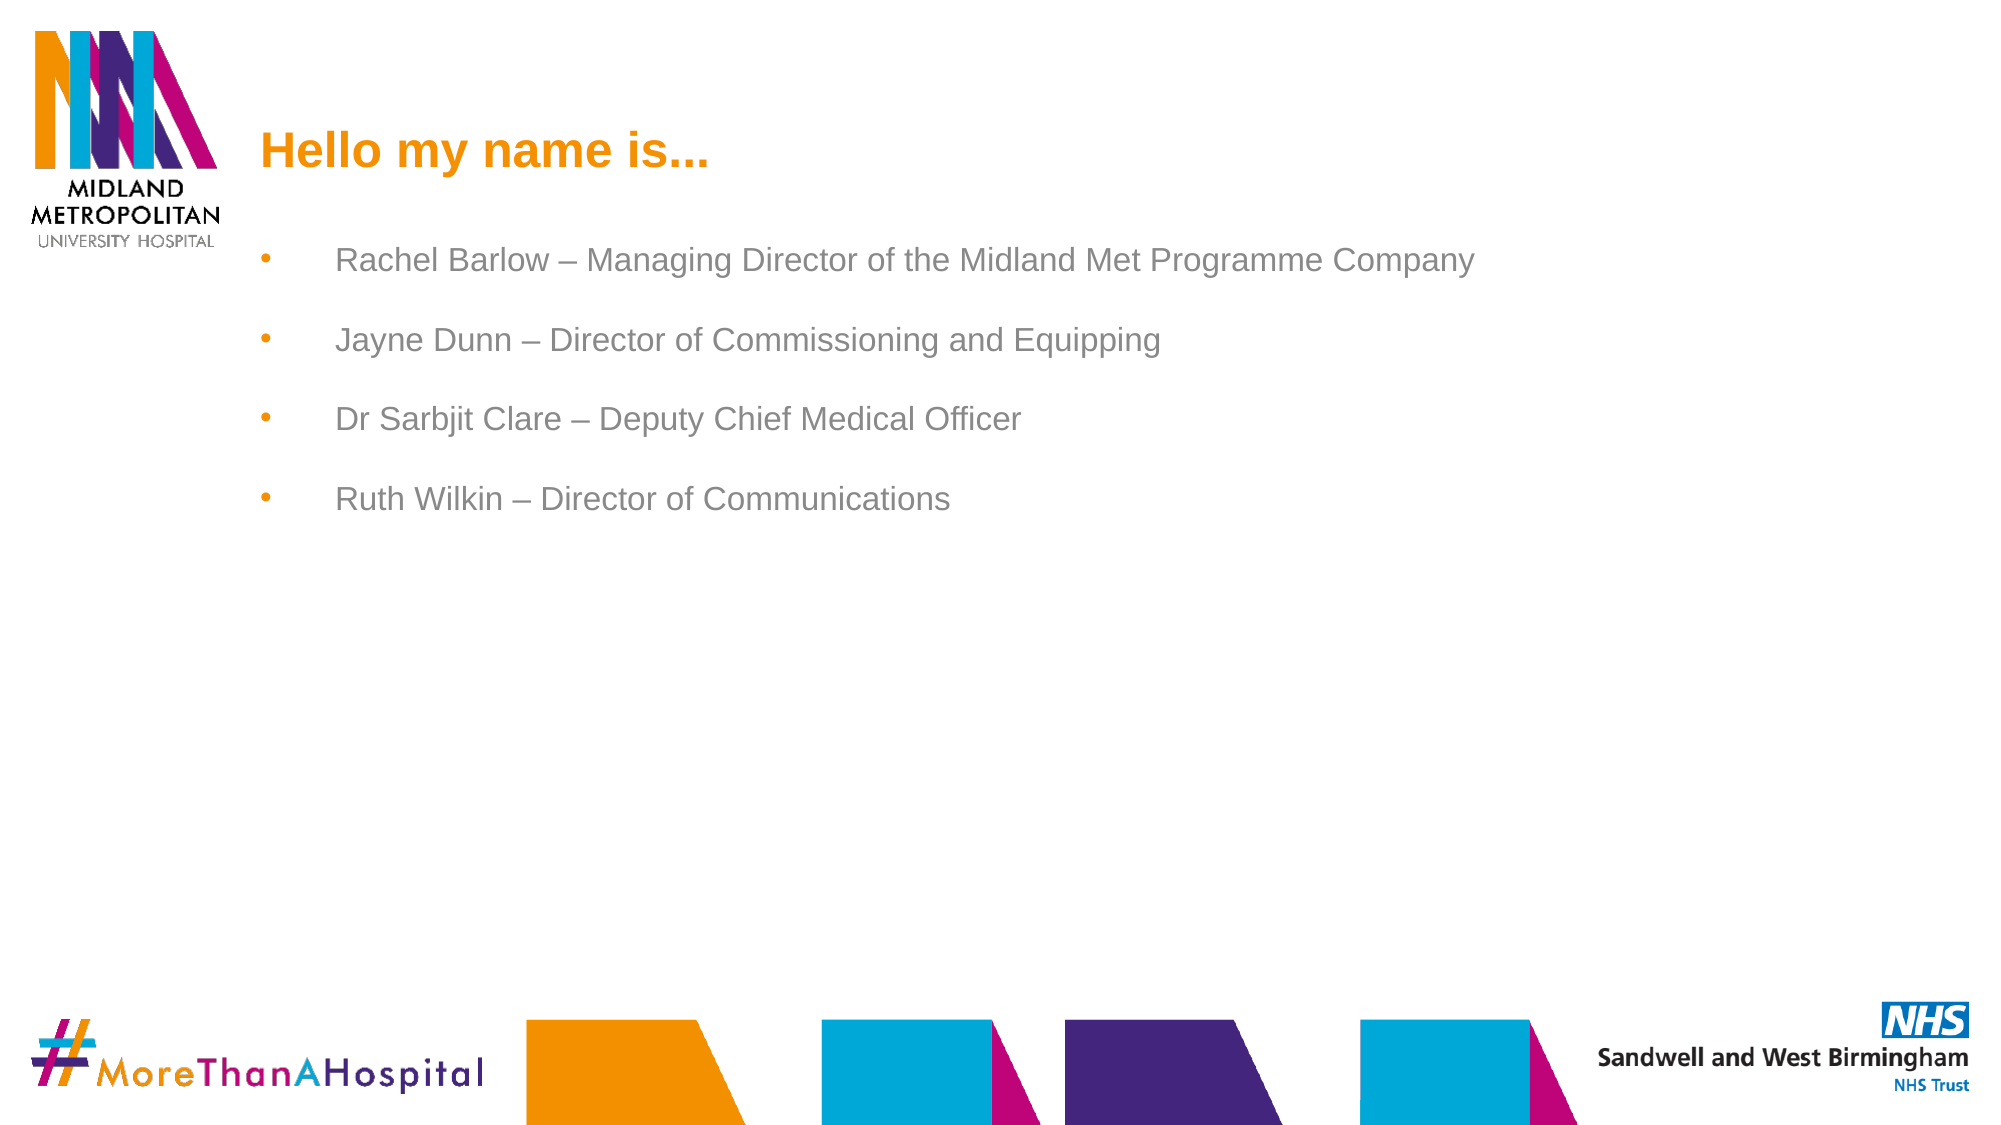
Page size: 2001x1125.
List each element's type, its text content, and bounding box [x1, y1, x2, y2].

picture [154, 31, 222, 123]
picture [992, 1019, 1360, 1125]
picture [488, 1019, 821, 1125]
text_box [26, 123, 1364, 834]
picture [1530, 1019, 2001, 1125]
picture [91, 31, 133, 123]
picture [31, 31, 70, 123]
text_box Hello my name is... Rachel Barlow – Managing Director of the Midland Met Programme Company Jayne Dunn – Director of Commissioning and Equipping Dr Sarbjit Clare – Deputy Chief Medical Officer Ruth Wilkin – Director of Communications [244, 102, 1890, 186]
picture [31, 1019, 482, 1094]
